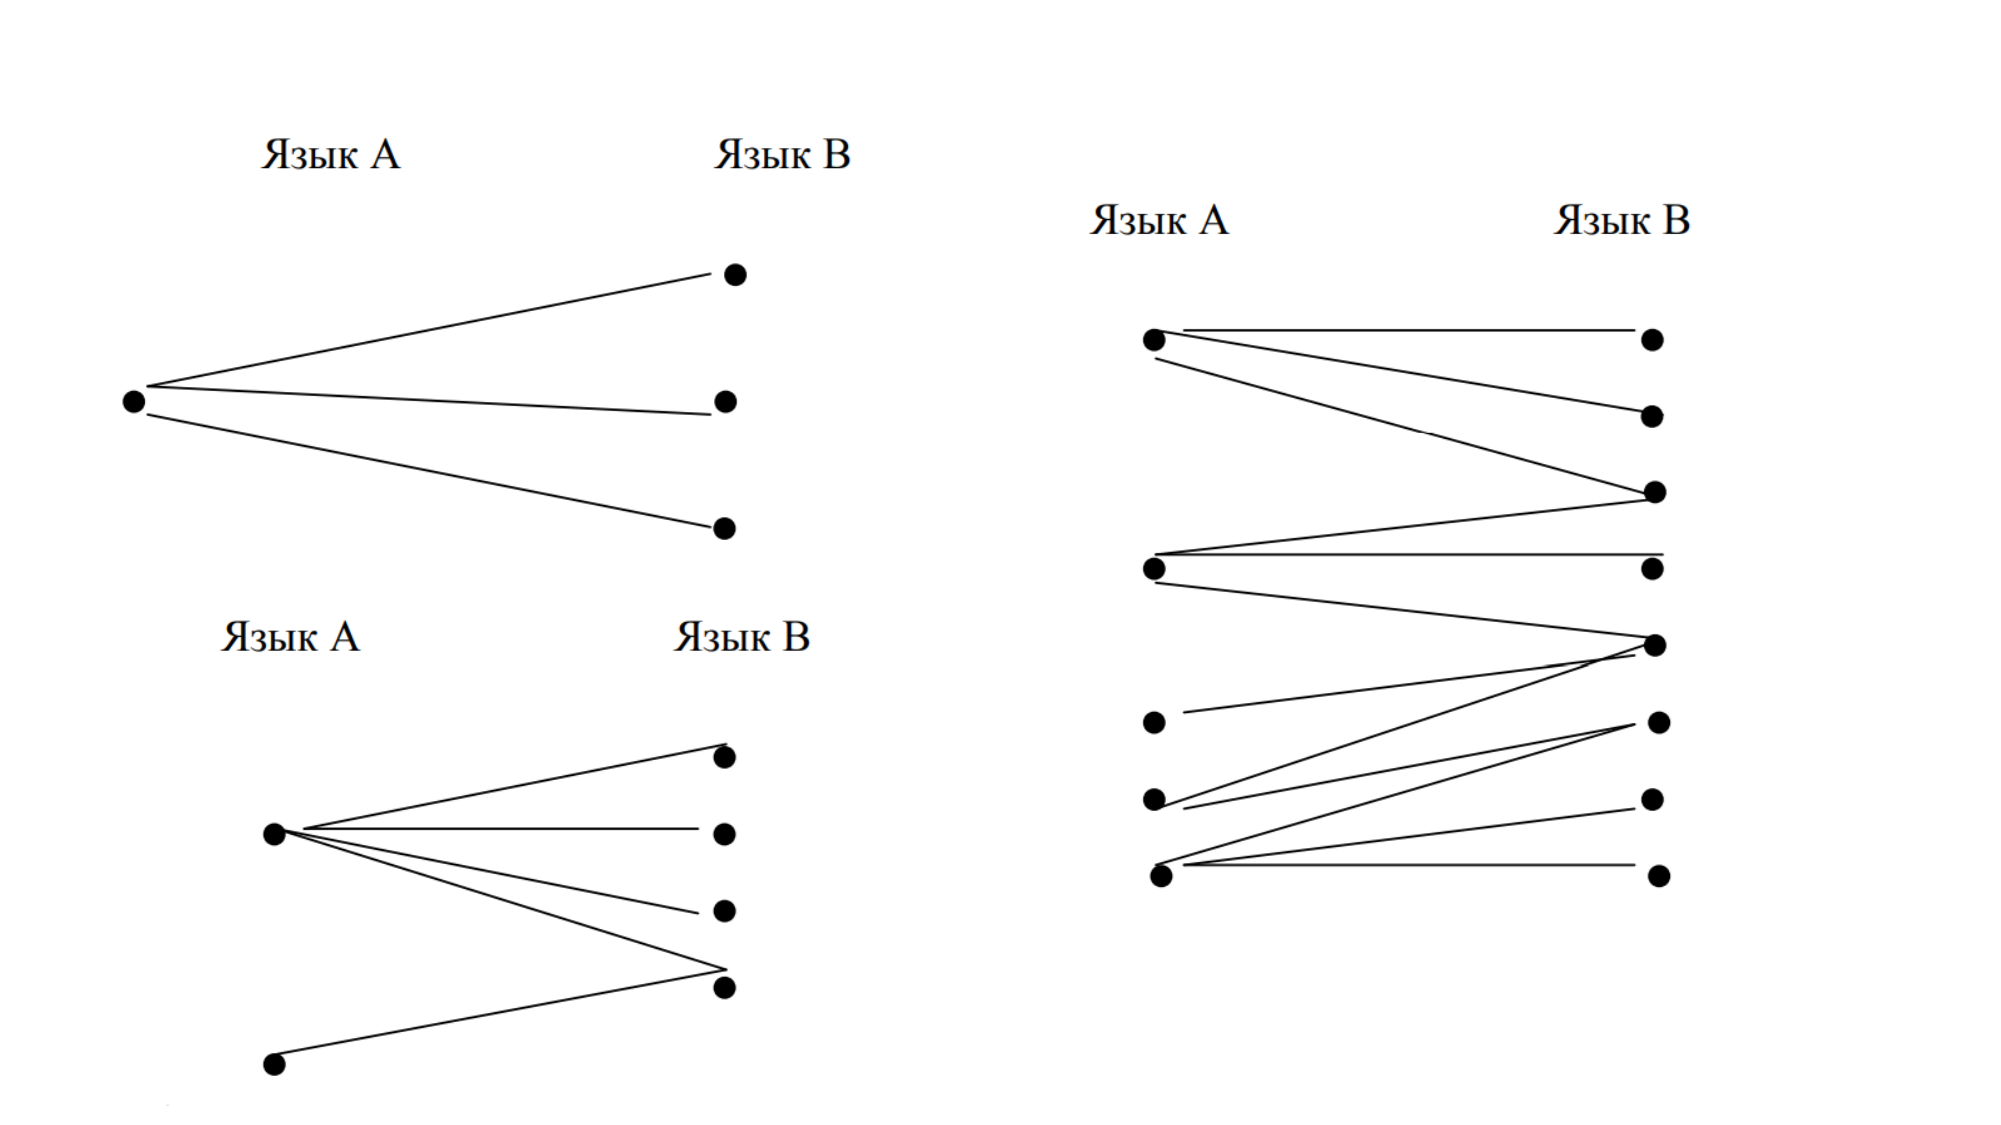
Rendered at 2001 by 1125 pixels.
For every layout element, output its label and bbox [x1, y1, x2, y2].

picture [156, 612, 904, 1106]
list [0, 87, 972, 580]
picture [1042, 174, 1763, 951]
